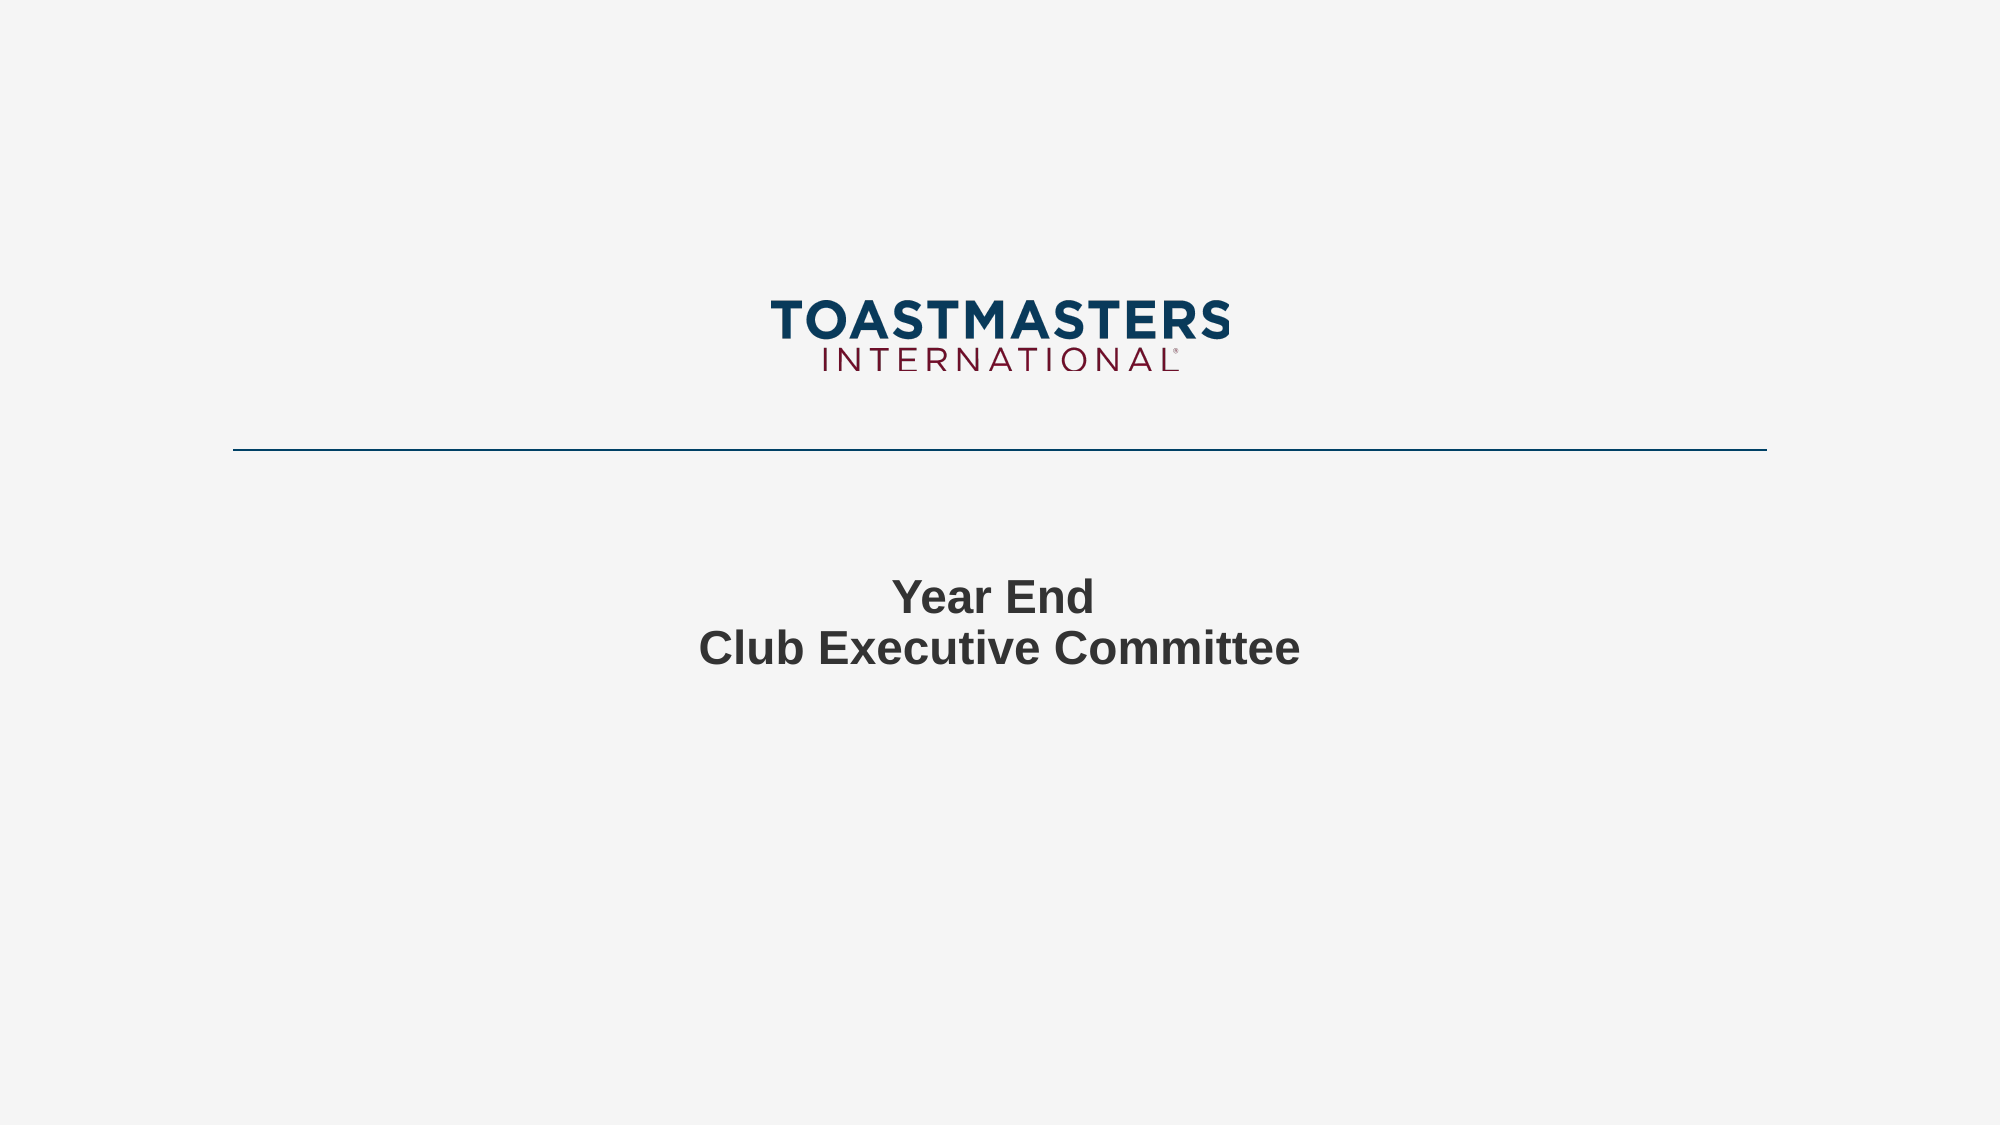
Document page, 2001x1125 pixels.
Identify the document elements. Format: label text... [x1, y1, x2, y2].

picture [771, 300, 1229, 371]
title Year End Club Executive Committee [249, 562, 1750, 683]
